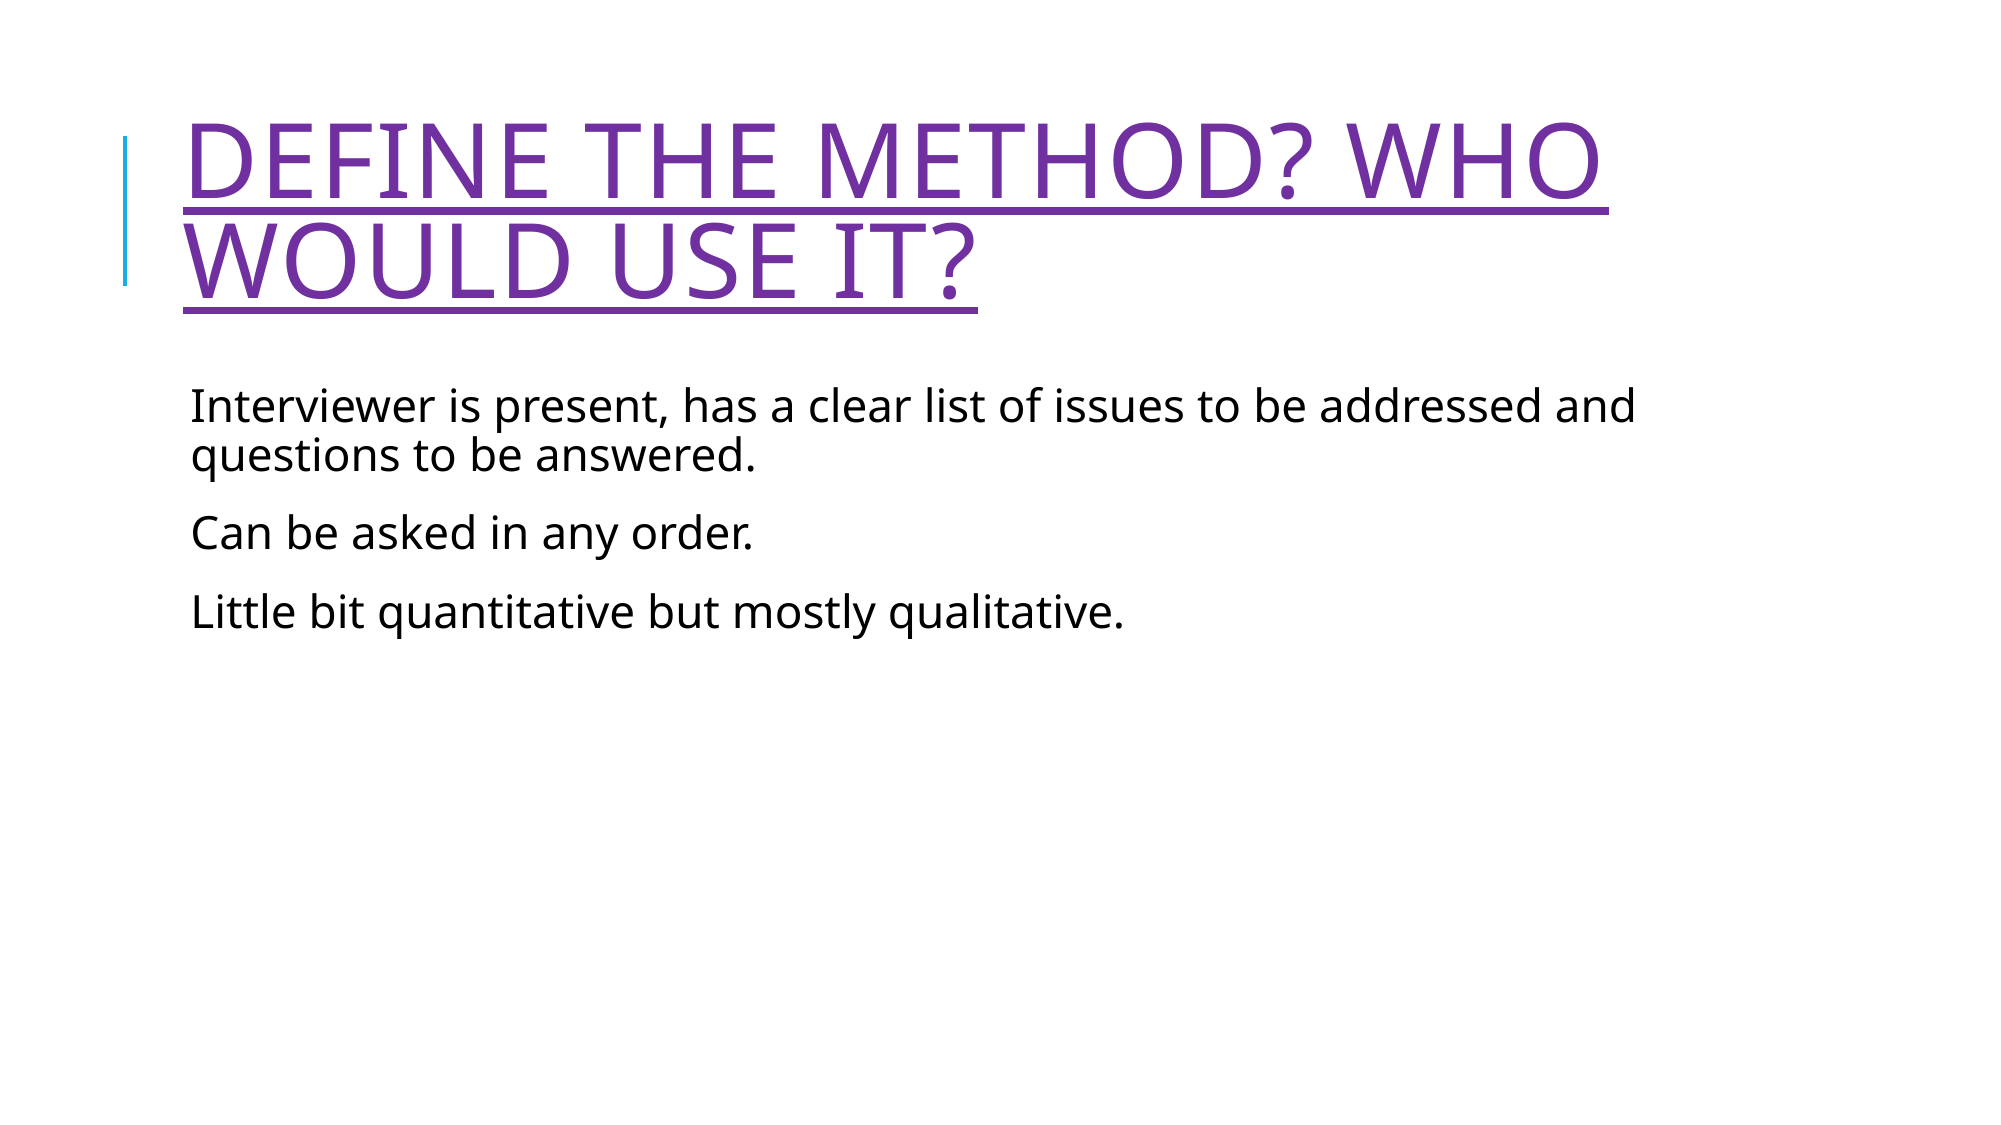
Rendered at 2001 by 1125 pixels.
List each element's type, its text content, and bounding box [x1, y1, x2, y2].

title Define the method? Who would use it? [168, 96, 1763, 342]
list Interviewer is present, has a clear list of issues to be addressed and questions to be answered. Can be asked in any order. Little bit quantitative but mostly qualitative. [168, 375, 1763, 1035]
